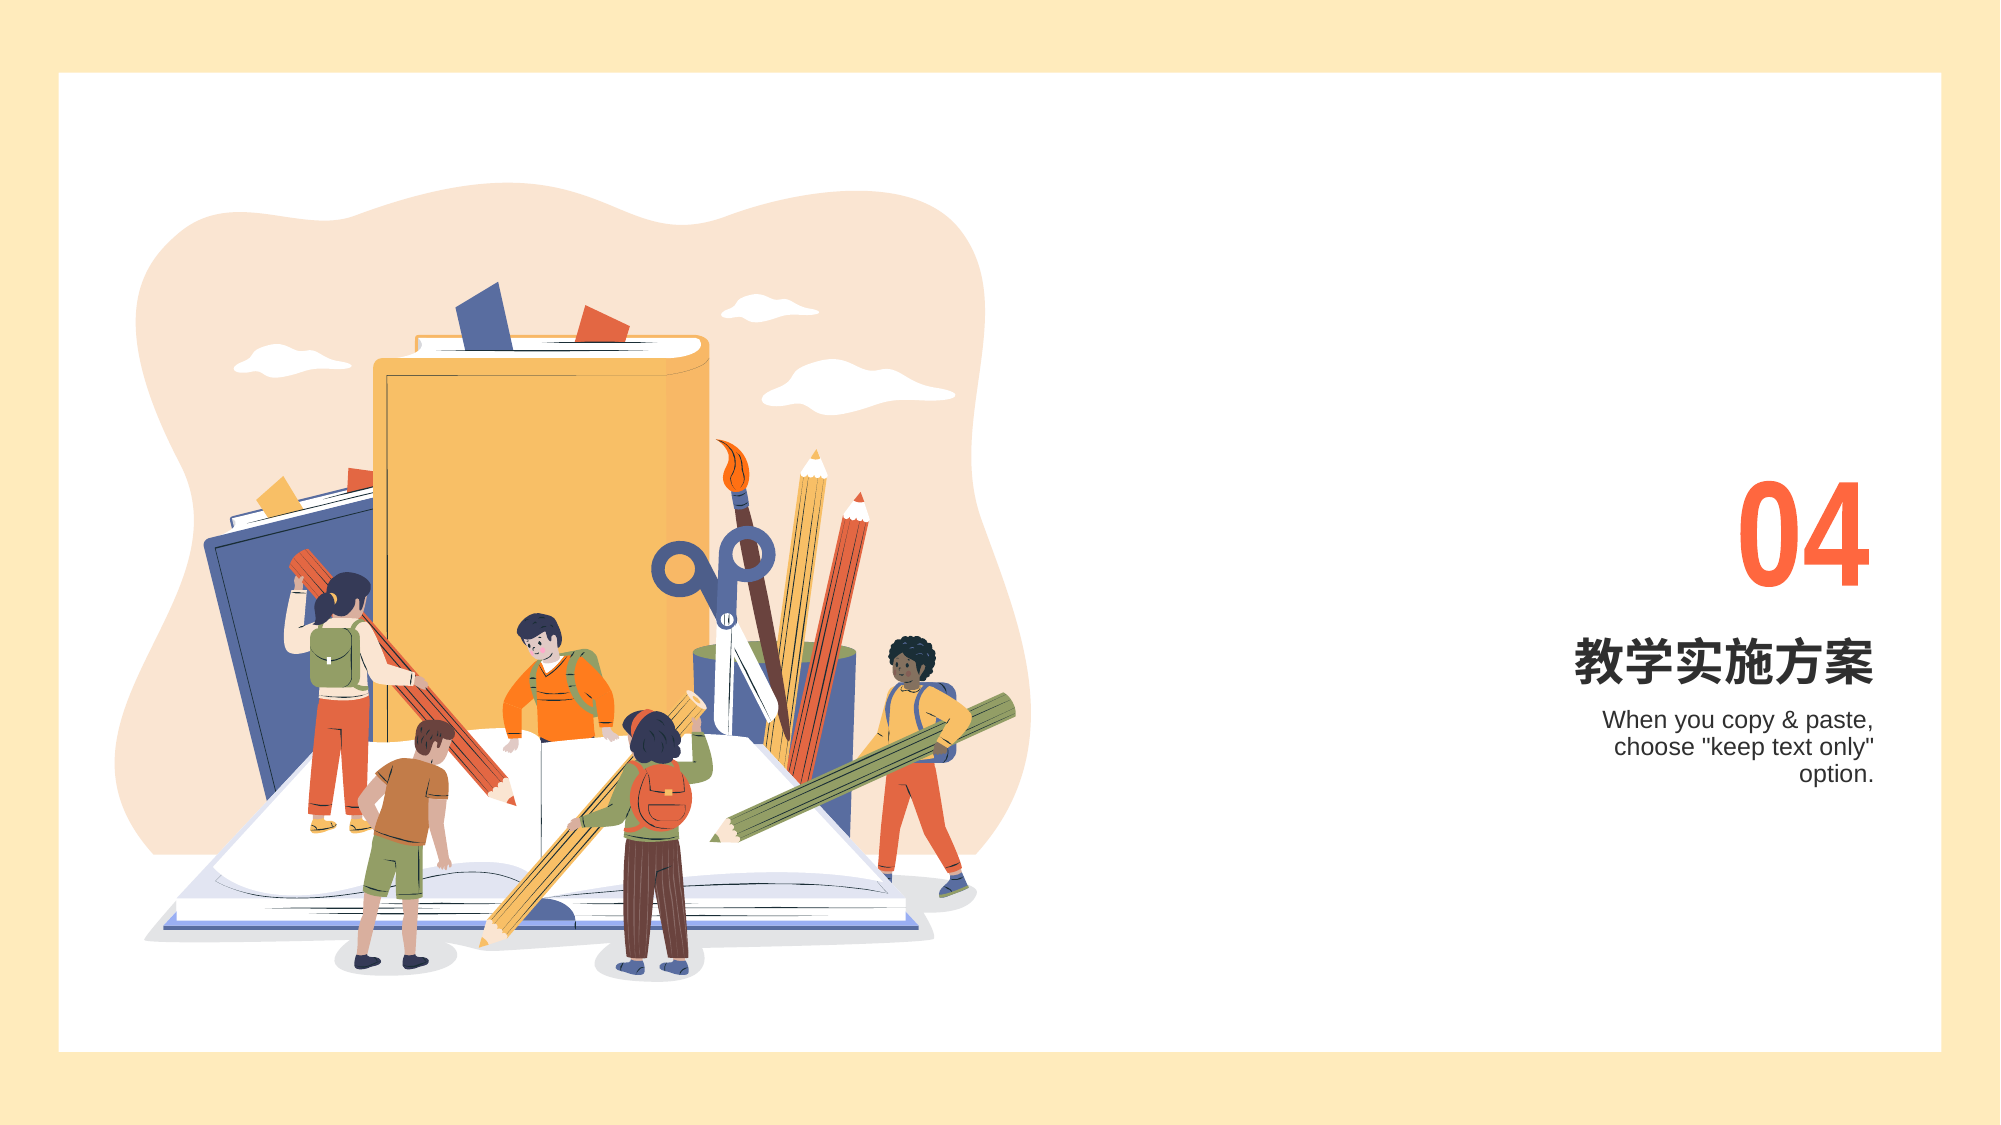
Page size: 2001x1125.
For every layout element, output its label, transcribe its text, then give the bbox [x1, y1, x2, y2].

title 教学实施方案 [1163, 629, 1890, 700]
list When you copy & paste, choose "keep text only" option. [1525, 699, 1890, 742]
